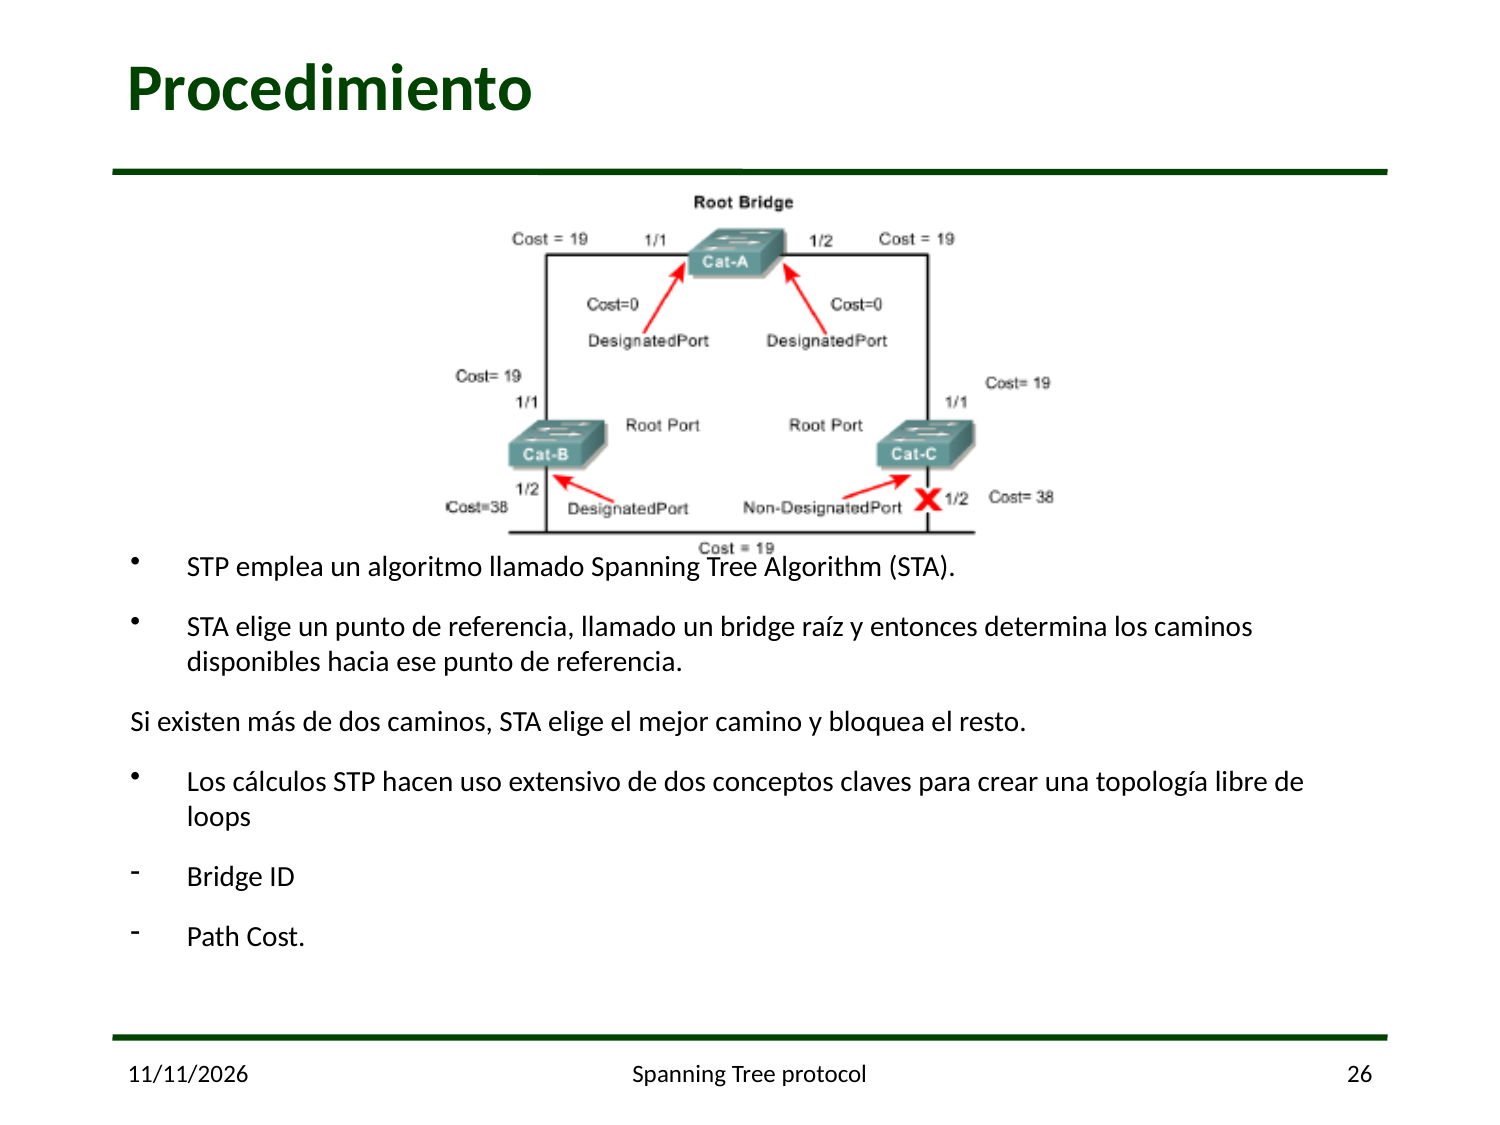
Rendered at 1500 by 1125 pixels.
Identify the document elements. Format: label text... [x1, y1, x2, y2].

list STP emplea un algoritmo llamado Spanning Tree Algorithm (STA). STA elige un punto de referencia, llamado un bridge raíz y entonces determina los caminos disponibles hacia ese punto de referencia. Si existen más de dos caminos, STA elige el mejor camino y bloquea el resto. Los cálculos STP hacen uso extensivo de dos conceptos claves para crear una topología libre de loops Bridge ID Path Cost. [115, 179, 1385, 1029]
picture [437, 187, 1076, 576]
title Procedimiento [112, 15, 1388, 154]
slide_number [112, 1042, 425, 1103]
slide_number 26 [1074, 1042, 1388, 1103]
footer Spanning Tree protocol [512, 1042, 988, 1103]
